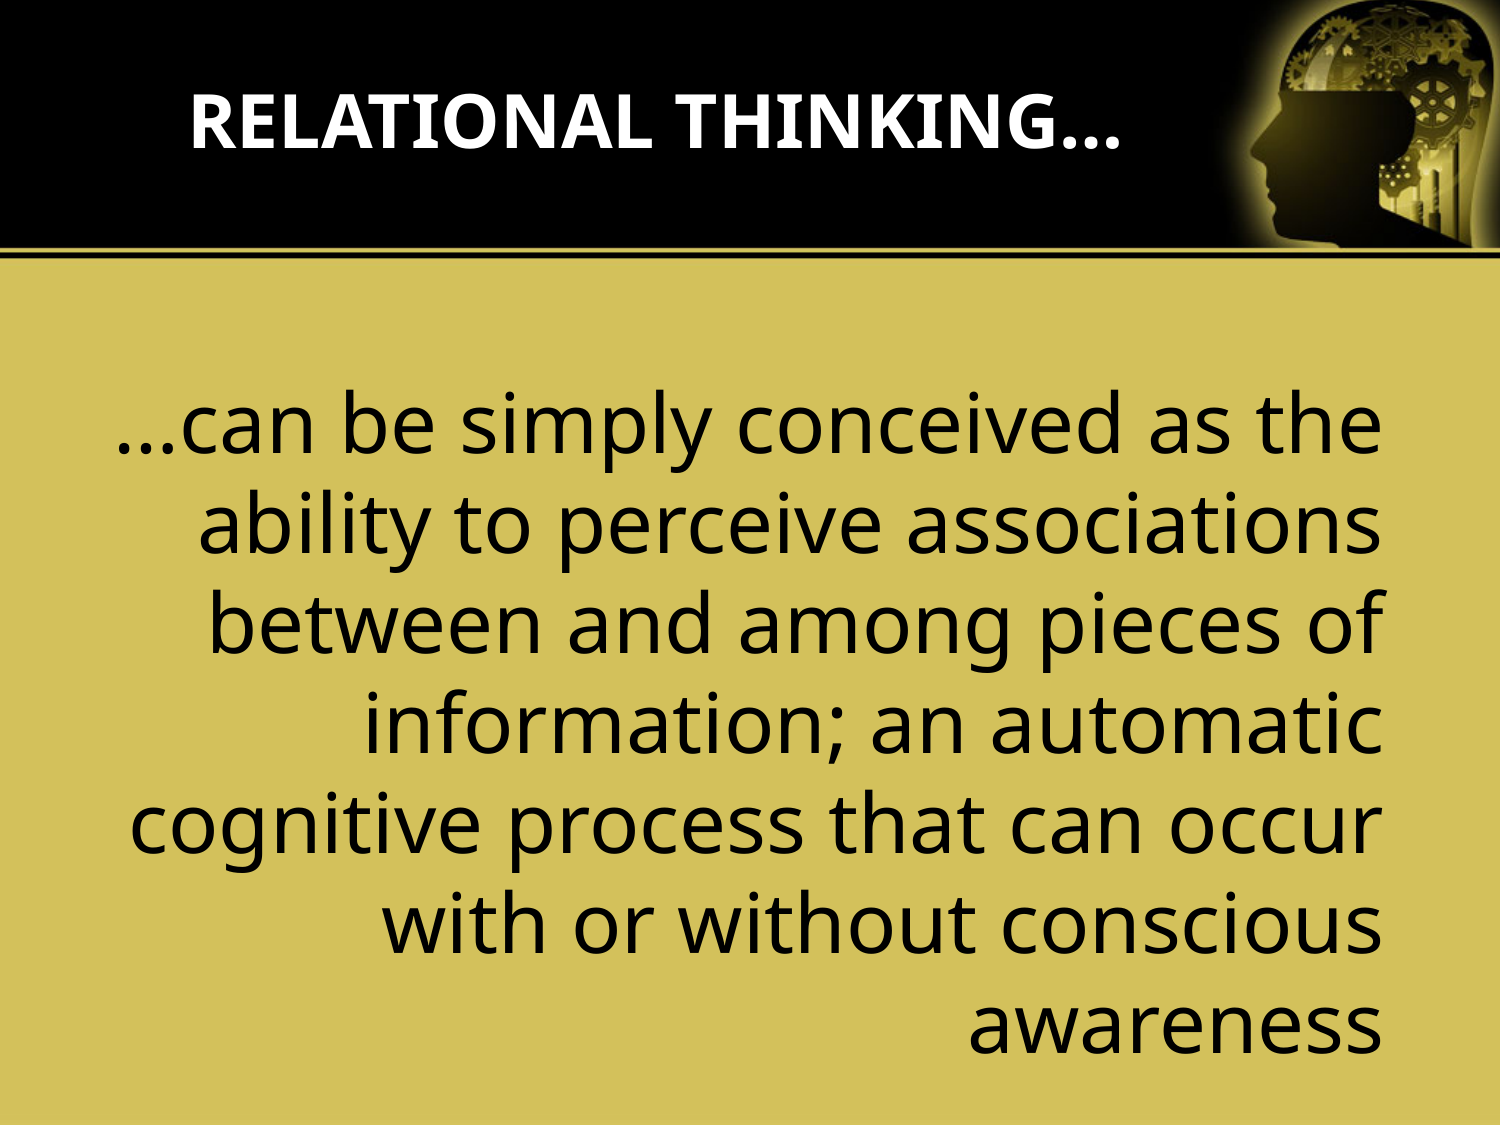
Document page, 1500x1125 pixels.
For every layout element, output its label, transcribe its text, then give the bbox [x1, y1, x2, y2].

picture [0, 0, 1500, 1125]
list …can be simply conceived as the ability to perceive associations between and among pieces of information; an automatic cognitive process that can occur with or without conscious awareness [87, 362, 1400, 1063]
title RELATIONAL THINKING… [75, 12, 1238, 225]
